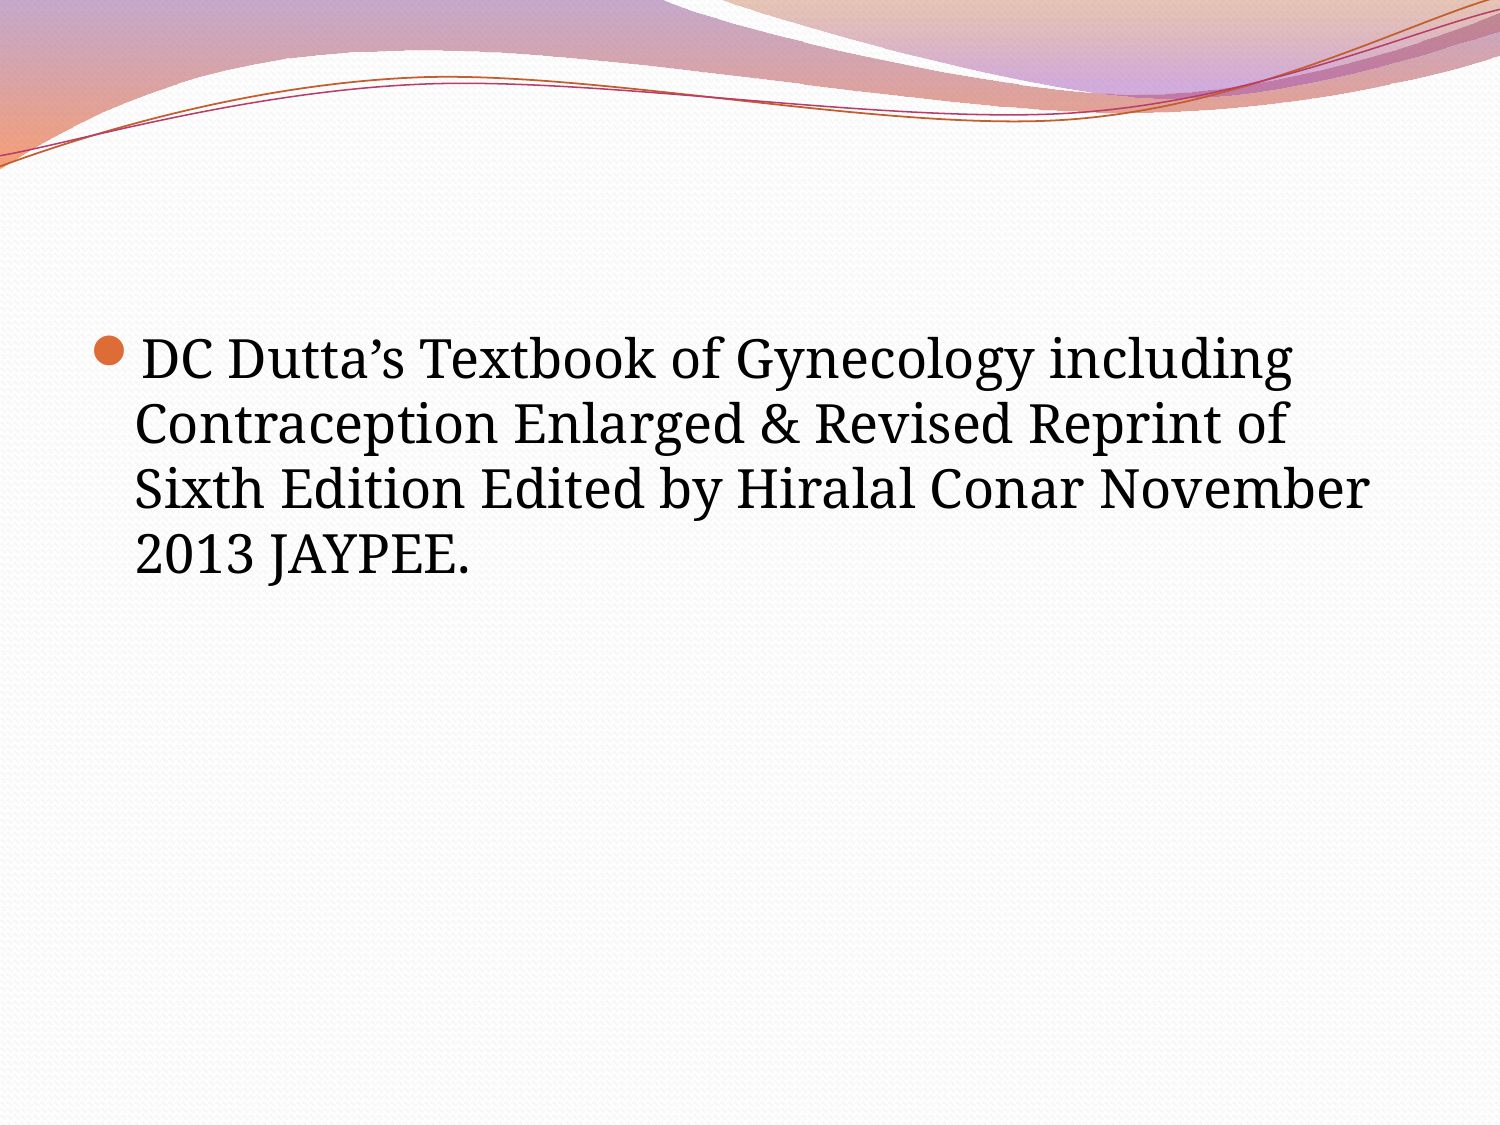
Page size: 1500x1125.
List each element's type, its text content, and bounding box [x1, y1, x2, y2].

list DC Dutta’s Textbook of Gynecology including Contraception Enlarged & Revised Reprint of Sixth Edition Edited by Hiralal Conar November 2013 JAYPEE. [75, 317, 1425, 1038]
